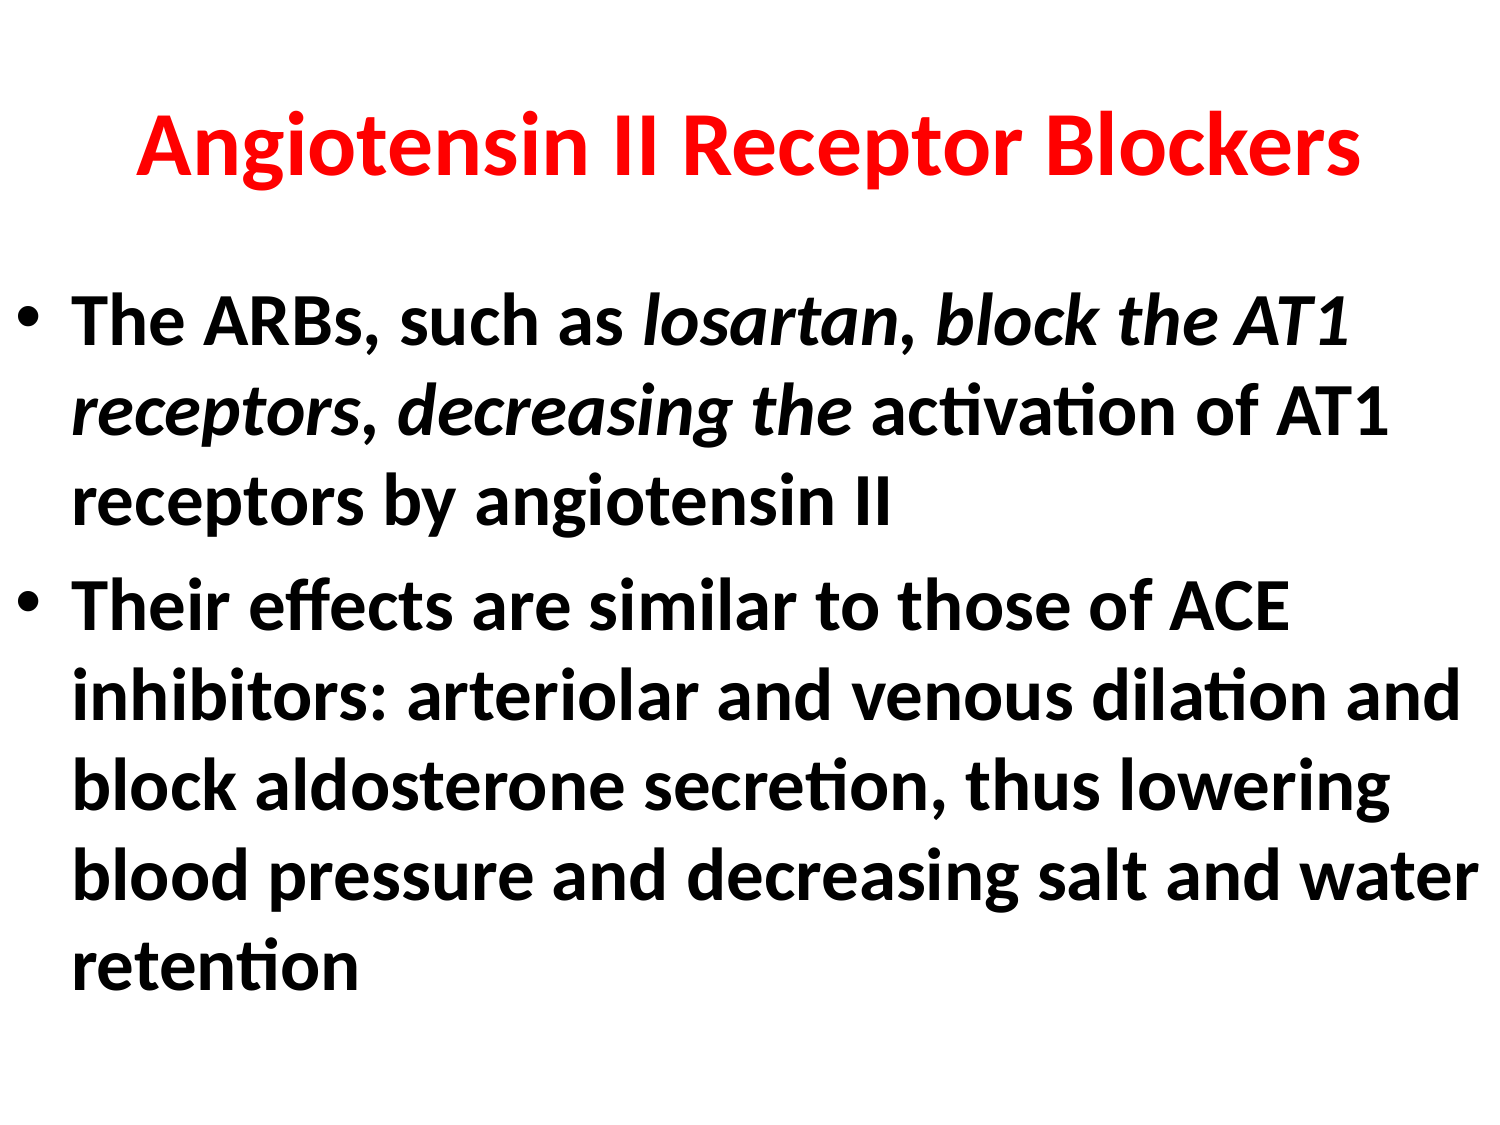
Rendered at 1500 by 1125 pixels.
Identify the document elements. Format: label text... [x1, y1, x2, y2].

title Angiotensin II Receptor Blockers [75, 45, 1425, 233]
list The ARBs, such as losartan, block the AT1 receptors, decreasing the activation of AT1 receptors by angiotensin II Their effects are similar to those of ACE inhibitors: arteriolar and venous dilation and block aldosterone secretion, thus lowering blood pressure and decreasing salt and water retention [0, 262, 1500, 1125]
